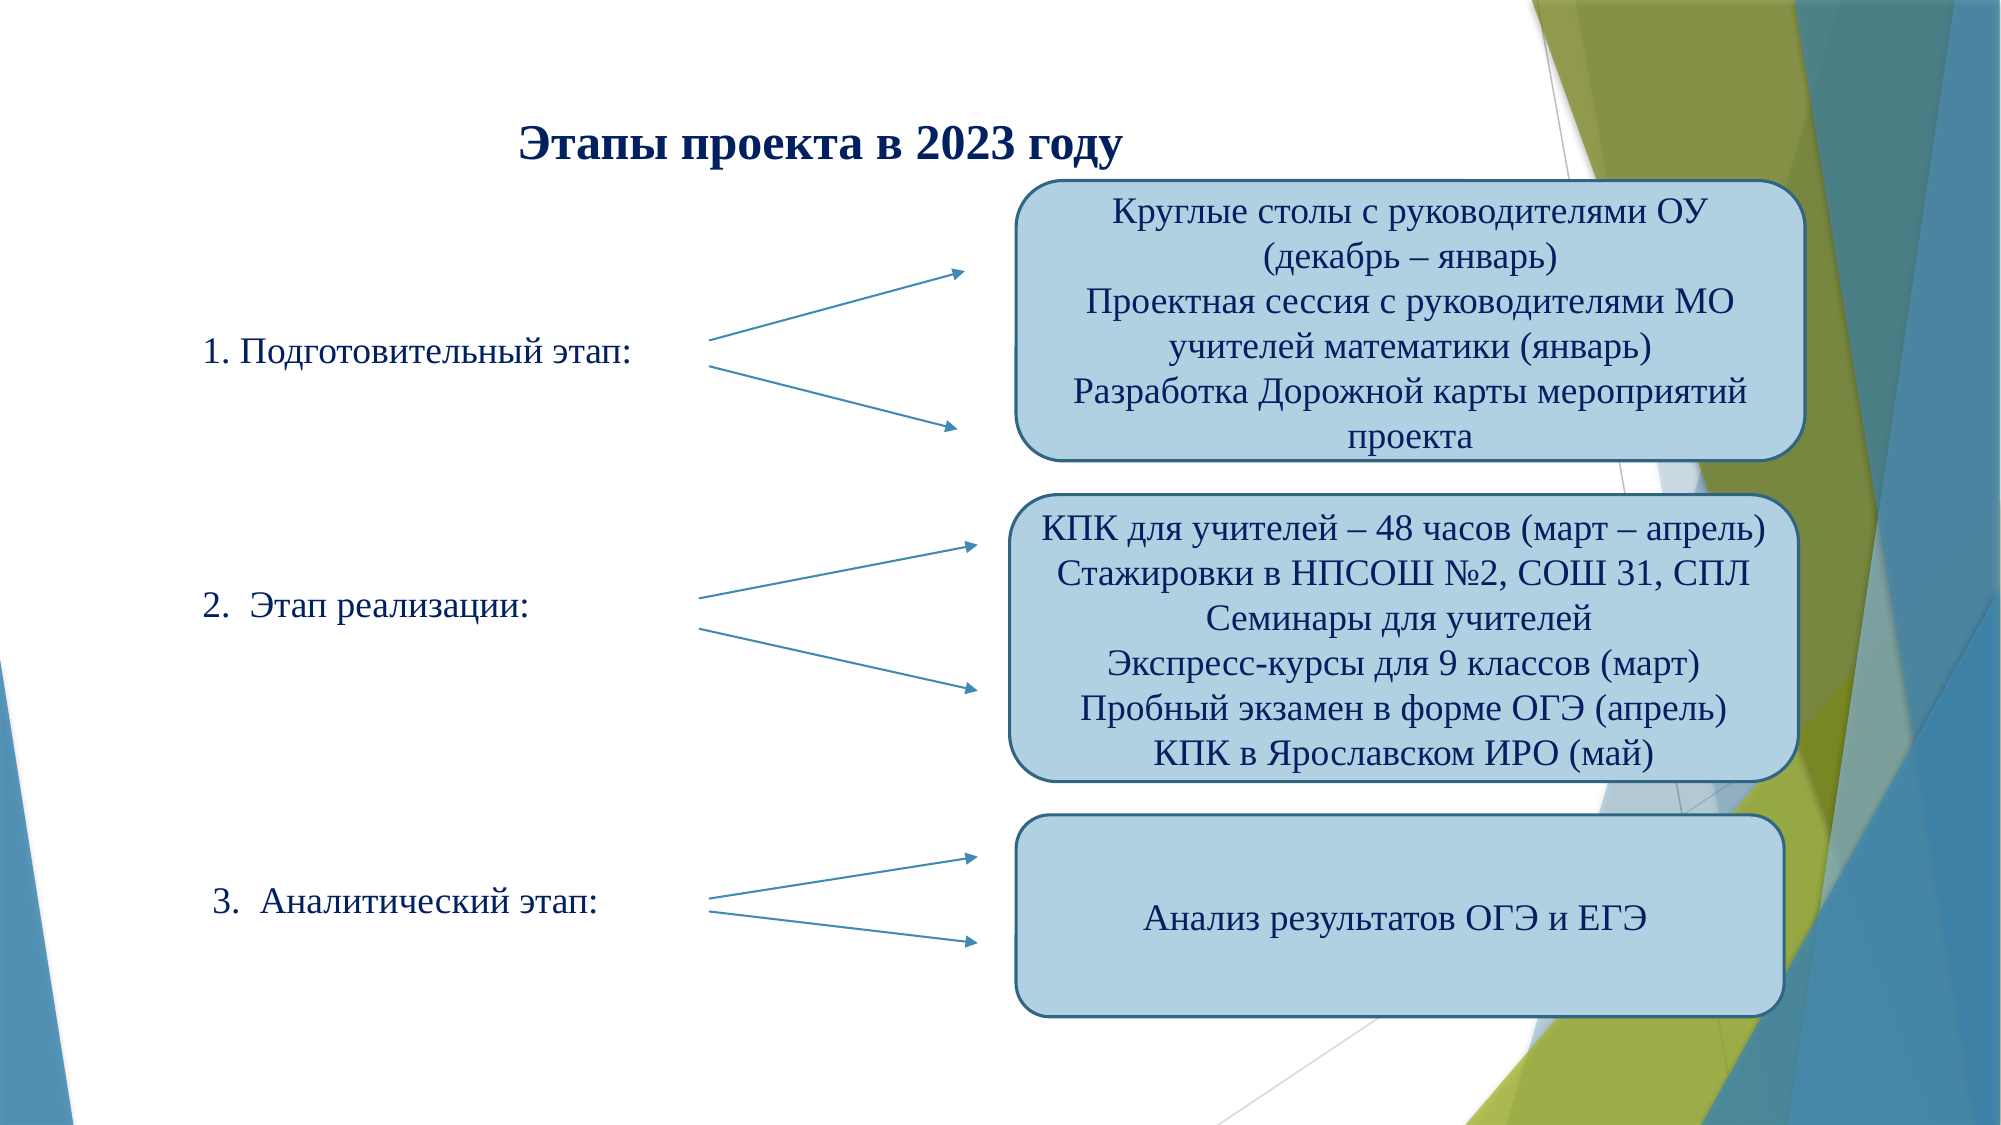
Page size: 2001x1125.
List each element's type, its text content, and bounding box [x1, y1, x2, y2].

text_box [698, 628, 979, 692]
text_box Анализ результатов ОГЭ и ЕГЭ [1014, 813, 1786, 1019]
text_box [709, 365, 959, 430]
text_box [709, 856, 979, 899]
text_box 1. Подготовительный этап: [187, 318, 680, 379]
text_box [709, 270, 966, 341]
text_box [709, 910, 979, 944]
text_box КПК для учителей – 48 часов (март – апрель) Стажировки в НПСОШ №2, СОШ 31, СПЛ Семинары для учителей Экспресс-курсы для 9 классов (март) Пробный экзамен в форме ОГЭ (апрель) КПК в Ярославском ИРО (май) [1008, 493, 1801, 784]
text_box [698, 544, 979, 599]
text_box Круглые столы с руководителями ОУ (декабрь – январь) Проектная сессия с руководителями МО учителей математики (январь) Разработка Дорожной карты мероприятий проекта [1014, 178, 1807, 463]
text_box 3. Аналитический этап: [197, 868, 655, 928]
text_box 2. Этап реализации: [187, 572, 592, 633]
title Этапы проекта в 2023 году [285, 102, 1368, 181]
